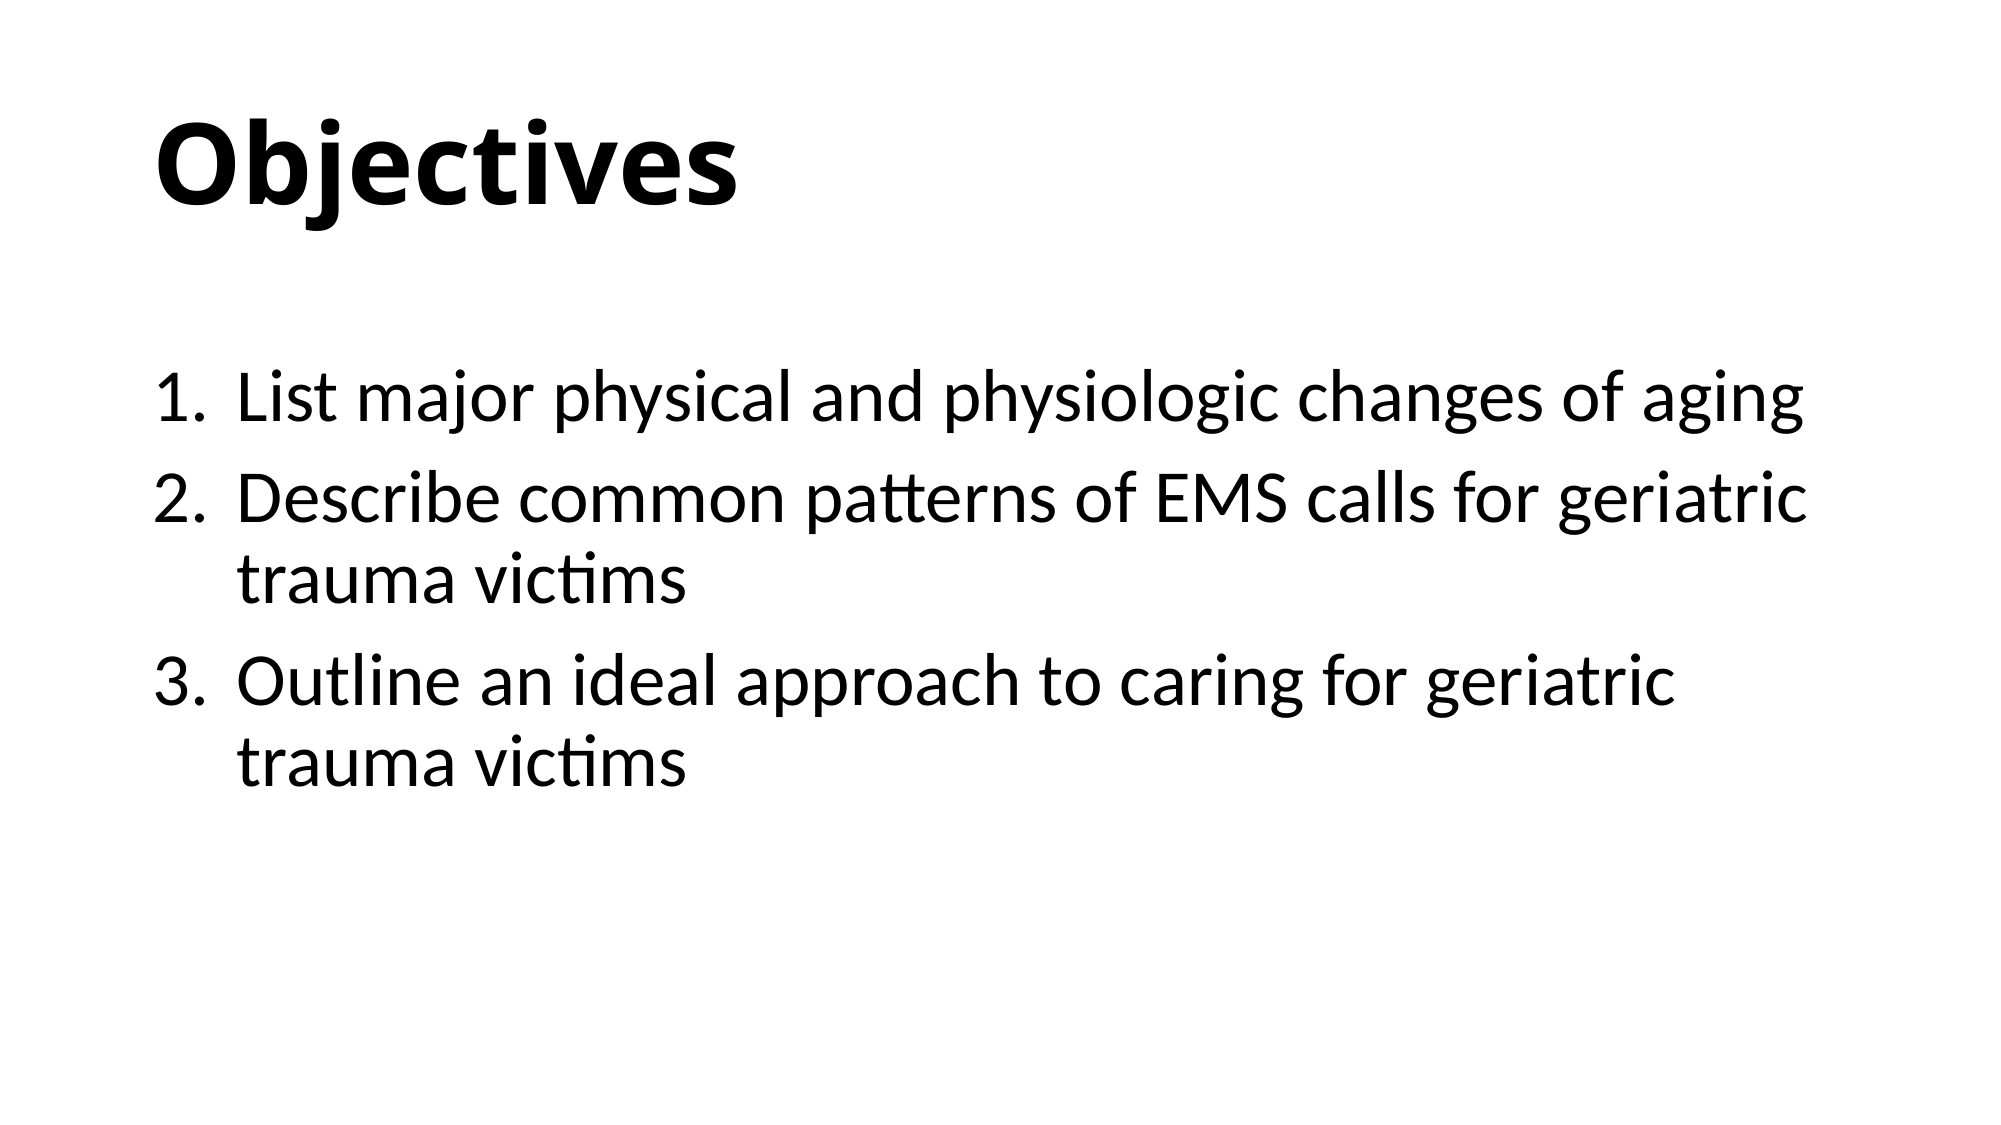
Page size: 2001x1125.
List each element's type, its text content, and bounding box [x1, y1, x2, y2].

list List major physical and physiologic changes of aging Describe common patterns of EMS calls for geriatric trauma victims Outline an ideal approach to caring for geriatric trauma victims [137, 348, 1863, 1014]
title Objectives [137, 59, 1863, 278]
